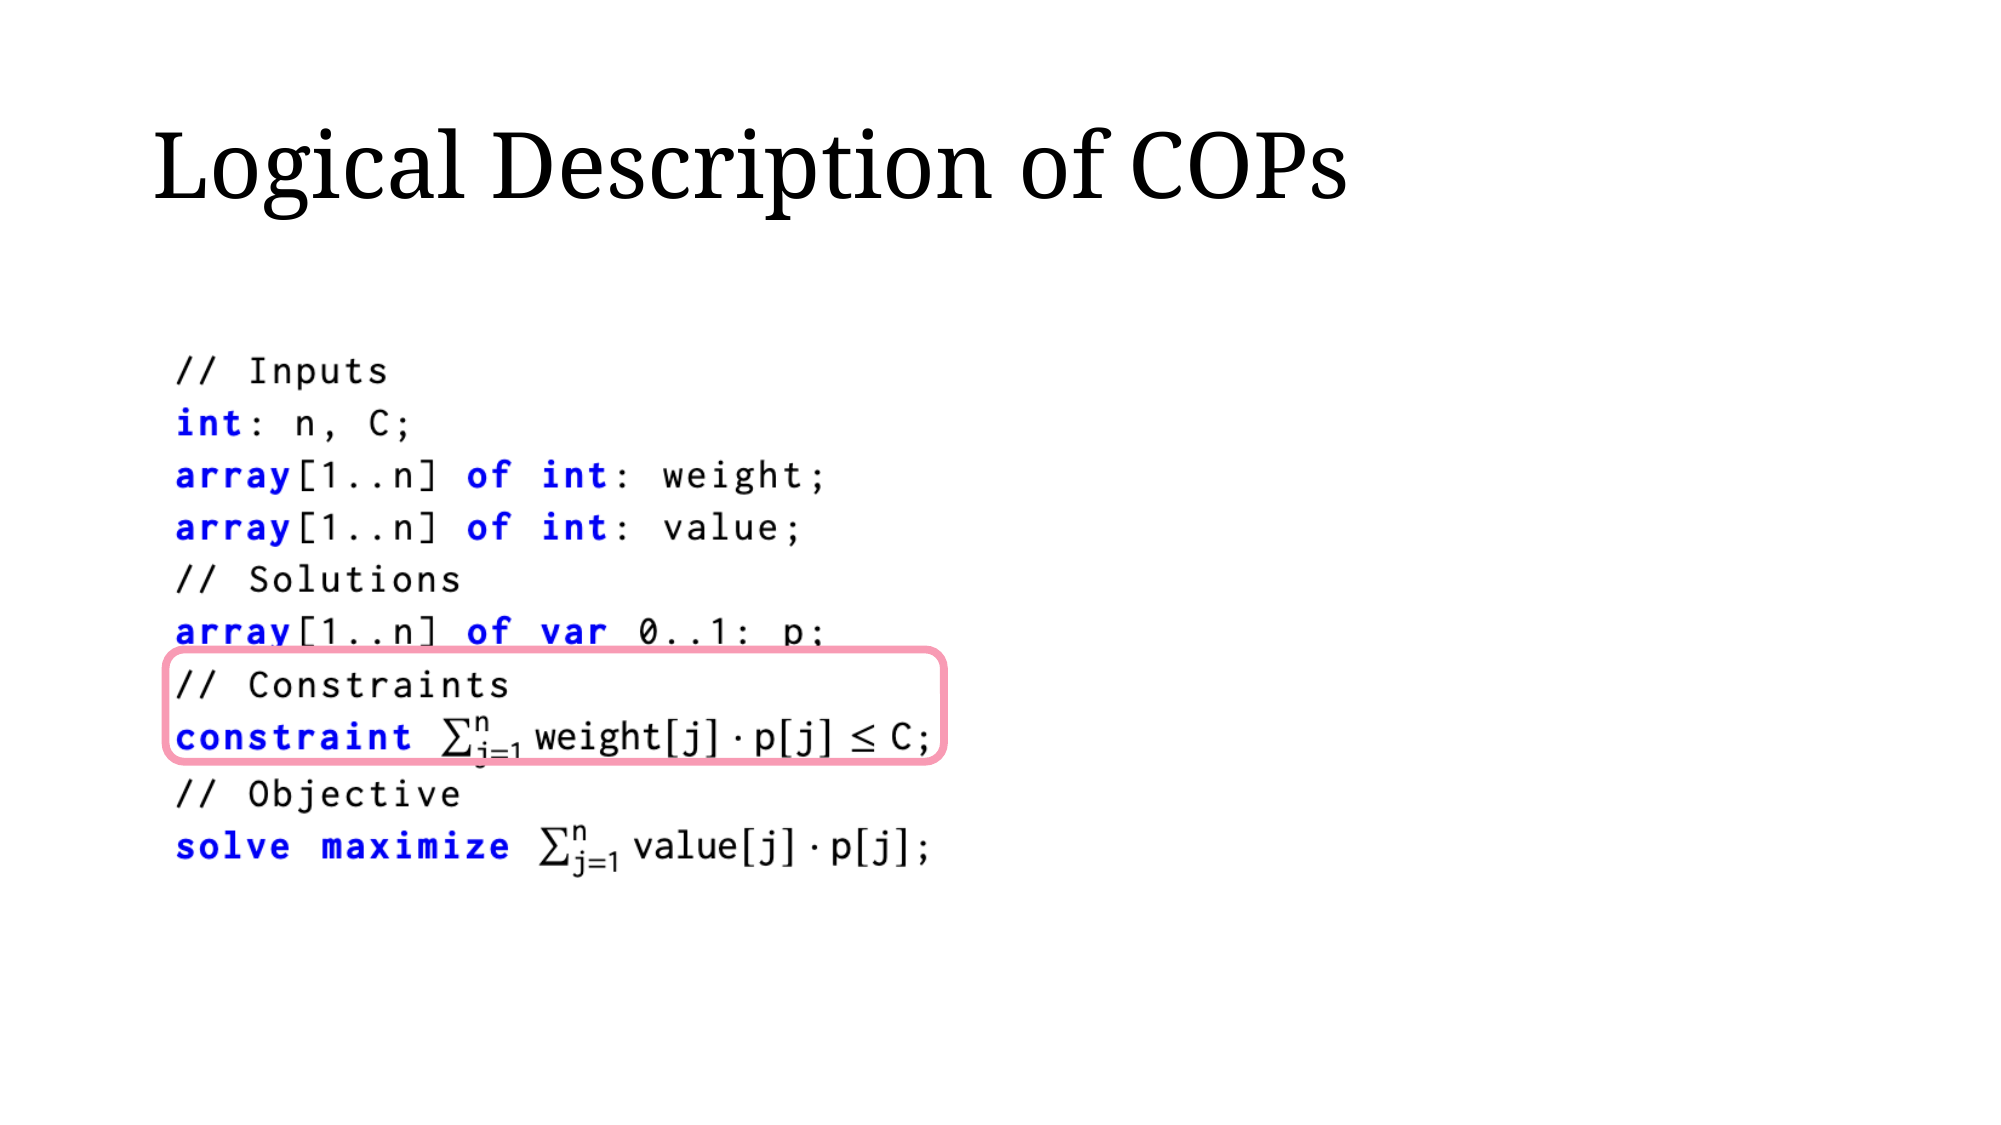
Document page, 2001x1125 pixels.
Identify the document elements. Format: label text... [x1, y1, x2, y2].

title Logical Description of COPs [137, 59, 1863, 278]
picture [165, 352, 936, 884]
text_box [936, 651, 945, 760]
